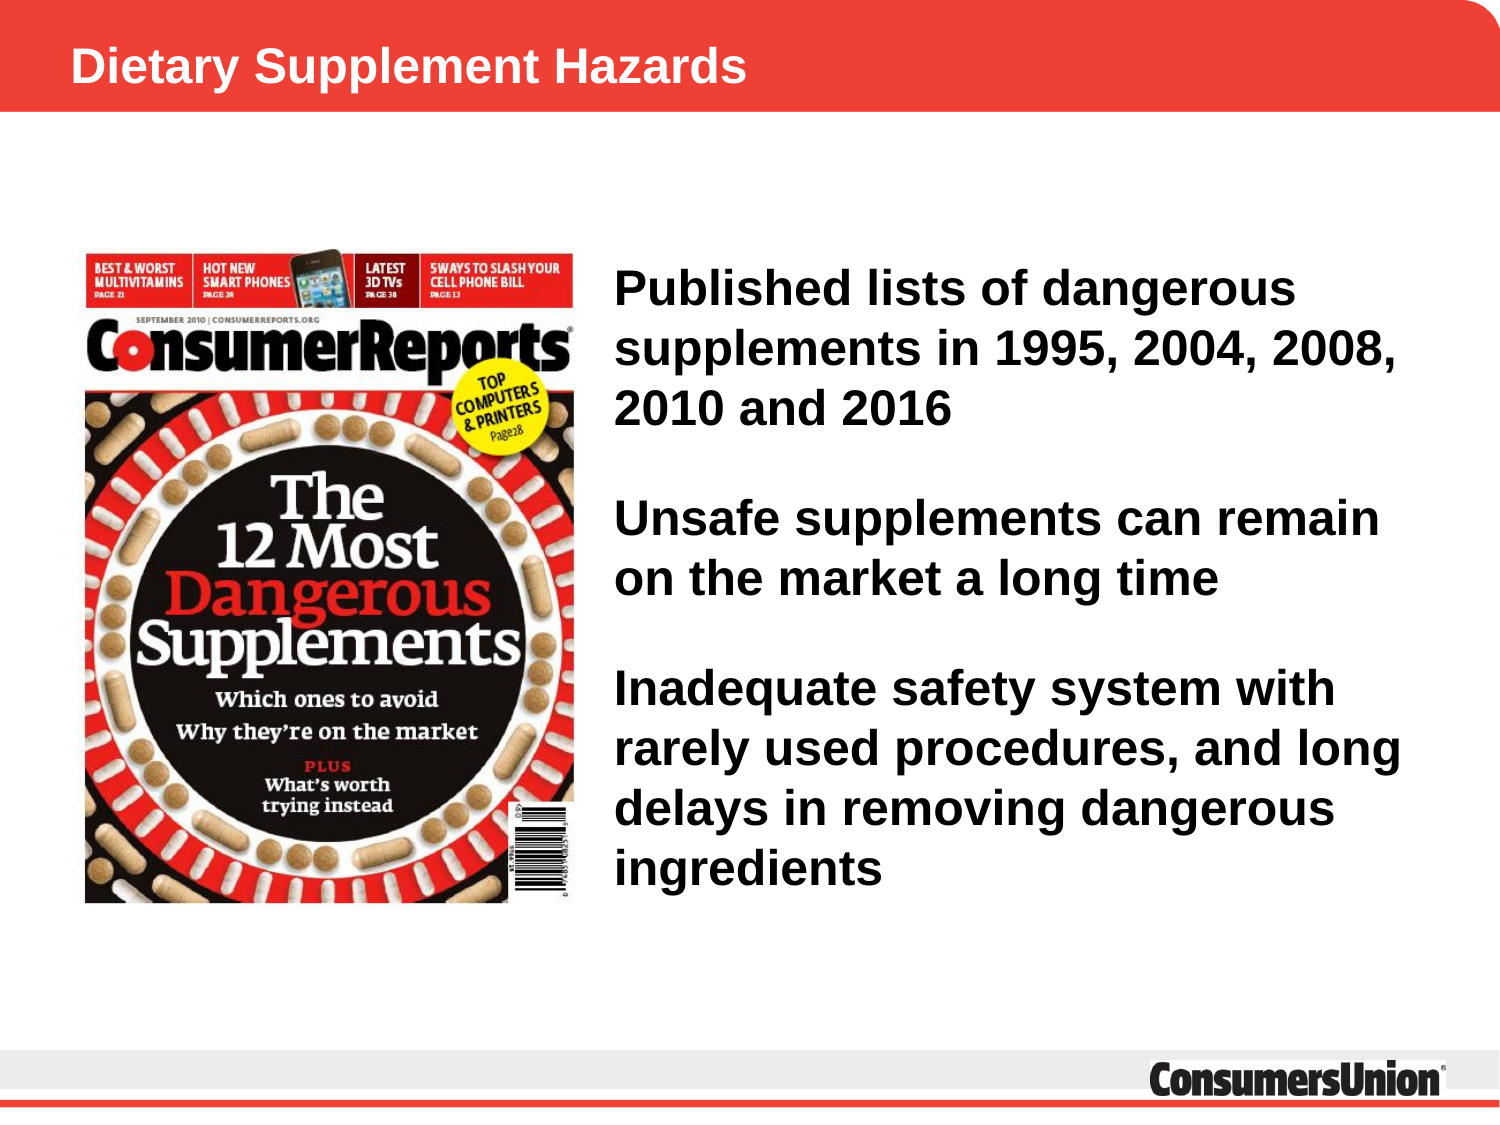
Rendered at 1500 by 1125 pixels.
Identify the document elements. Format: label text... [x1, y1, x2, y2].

picture [1150, 1060, 1446, 1096]
picture [76, 247, 583, 910]
list Published lists of dangerous supplements in 1995, 2004, 2008, 2010 and 2016 Unsafe supplements can remain on the market a long time Inadequate safety system with rarely used procedures, and long delays in removing dangerous ingredients [598, 248, 1436, 1058]
picture [0, 0, 1500, 113]
